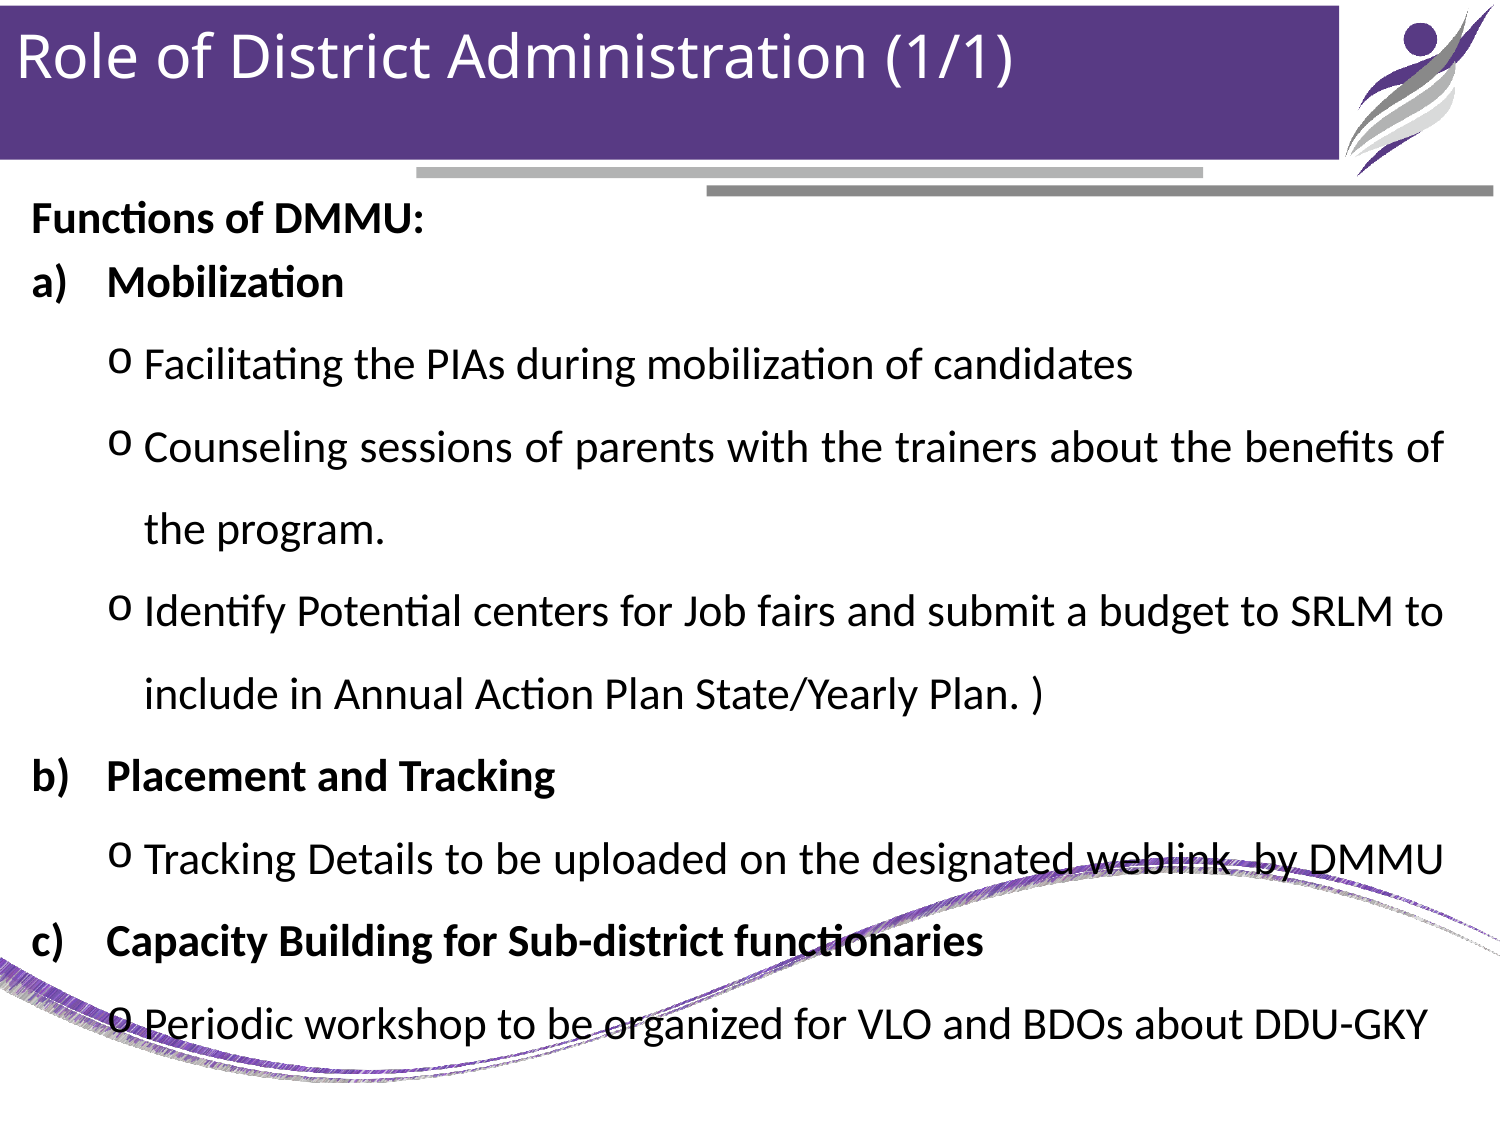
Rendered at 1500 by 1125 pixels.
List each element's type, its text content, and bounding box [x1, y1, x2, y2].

title Role of District Administration (1/1) [0, 18, 1352, 172]
text_box Functions of DMMU: Mobilization Facilitating the PIAs during mobilization of candidates Counseling sessions of parents with the trainers about the benefits of the program. Identify Potential centers for Job fairs and submit a budget to SRLM to include in Annual Action Plan State/Yearly Plan. ) Placement and Tracking Tracking Details to be uploaded on the designated weblink by DMMU Capacity Building for Sub-district functionaries Periodic workshop to be organized for VLO and BDOs about DDU-GKY [16, 172, 1461, 1070]
text_box [38, 168, 1439, 172]
picture [0, 844, 1500, 1095]
picture [1345, 4, 1494, 177]
